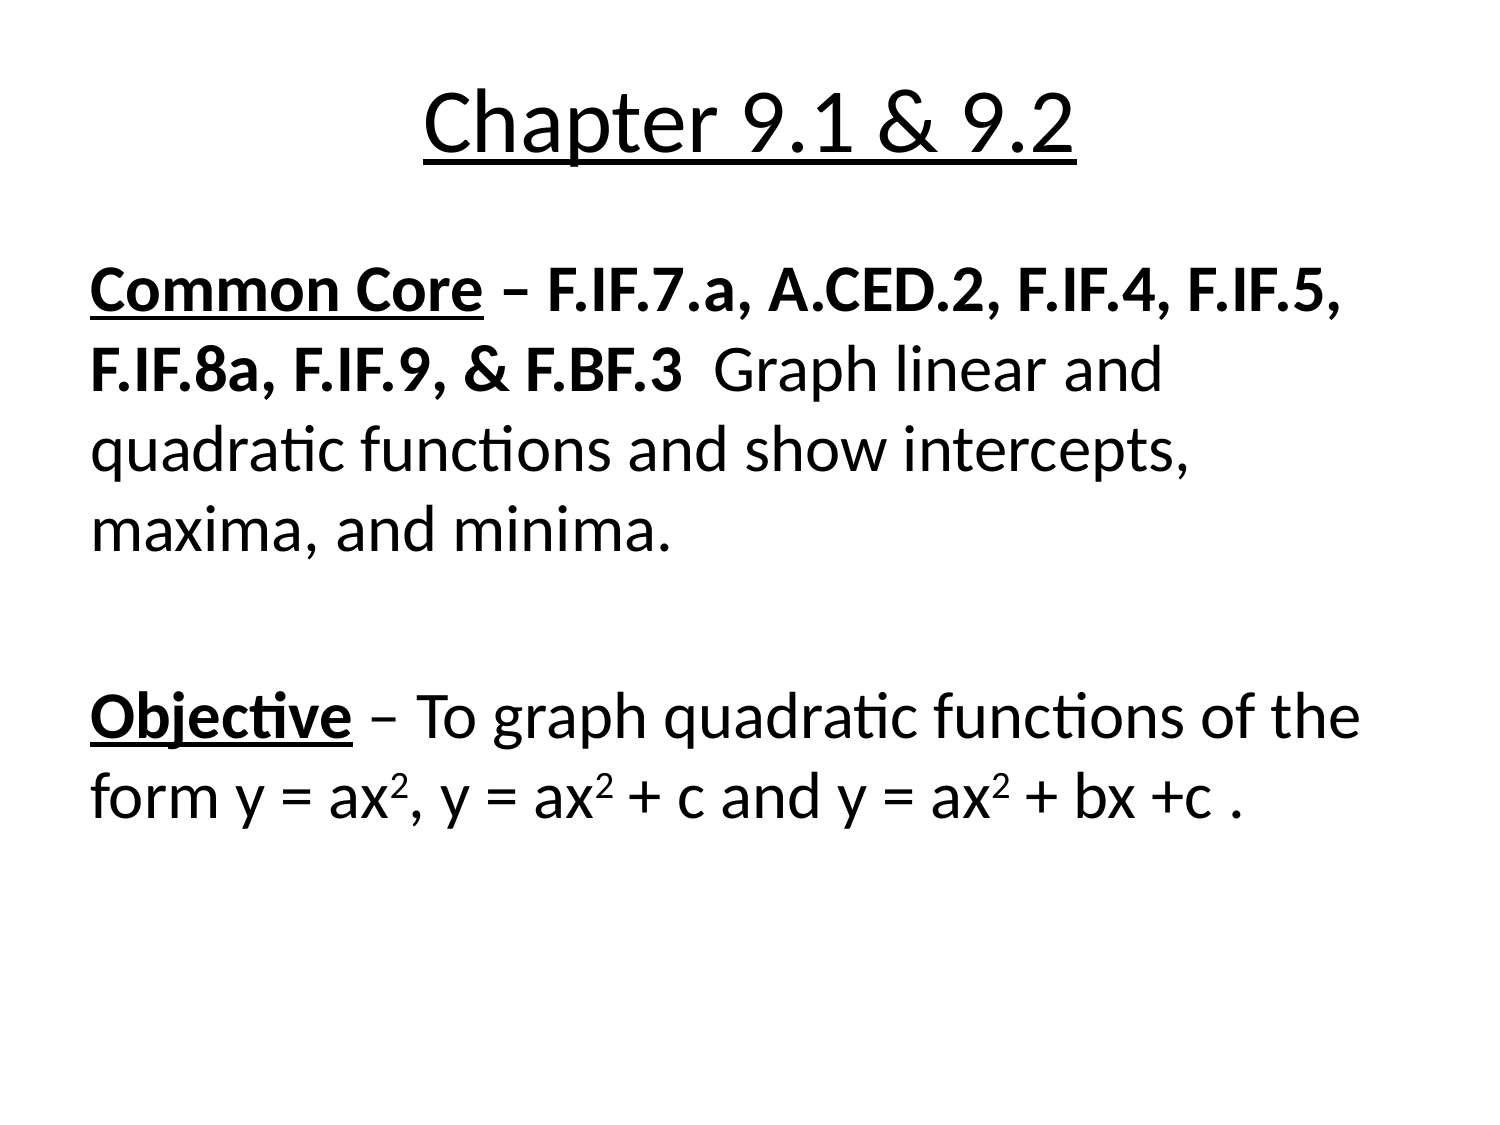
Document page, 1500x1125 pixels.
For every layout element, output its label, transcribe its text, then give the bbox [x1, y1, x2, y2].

title Chapter 9.1 & 9.2 [75, 45, 1425, 188]
list Common Core – F.IF.7.a, A.CED.2, F.IF.4, F.IF.5, F.IF.8a, F.IF.9, & F.BF.3 Graph linear and quadratic functions and show intercepts, maxima, and minima. Objective – To graph quadratic functions of the form y = ax2, y = ax2 + c and y = ax2 + bx +c . [75, 237, 1425, 1075]
